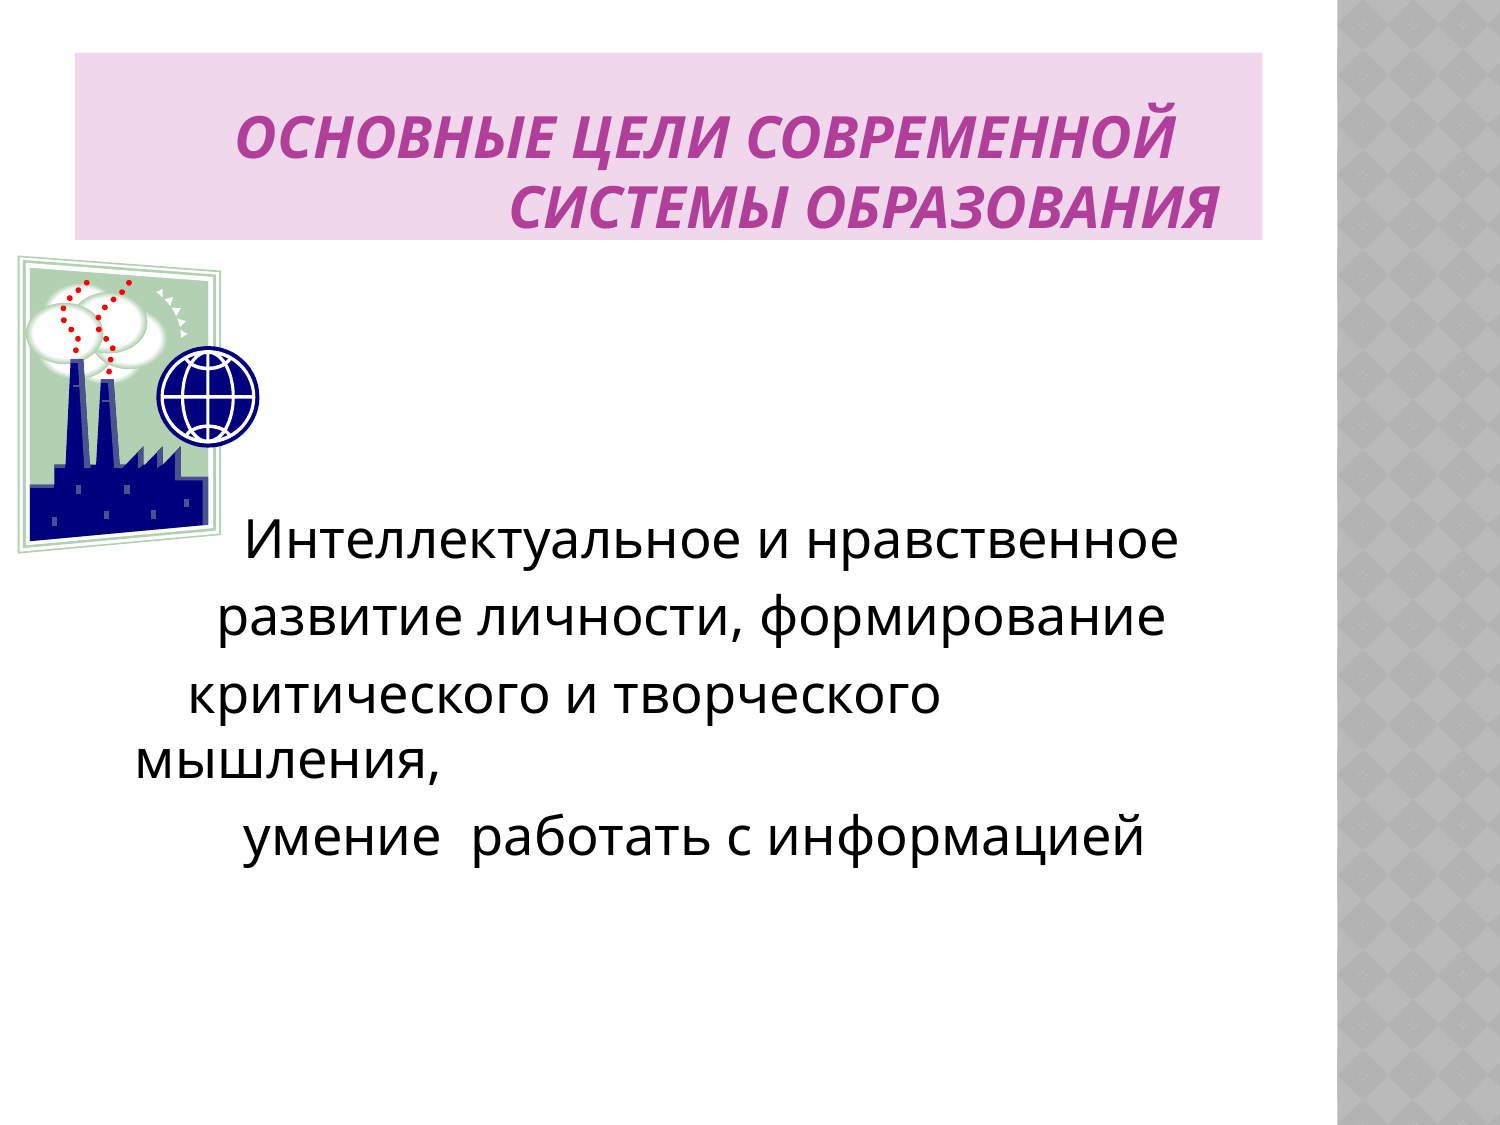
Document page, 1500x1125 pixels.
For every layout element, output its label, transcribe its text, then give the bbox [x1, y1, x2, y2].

list Интеллектуальное и нравственное развитие личности, формирование критического и творческого мышления, умение работать с информацией [74, 263, 1263, 1060]
picture [17, 255, 260, 555]
title Основные цели современной системы образования [75, 52, 1263, 240]
